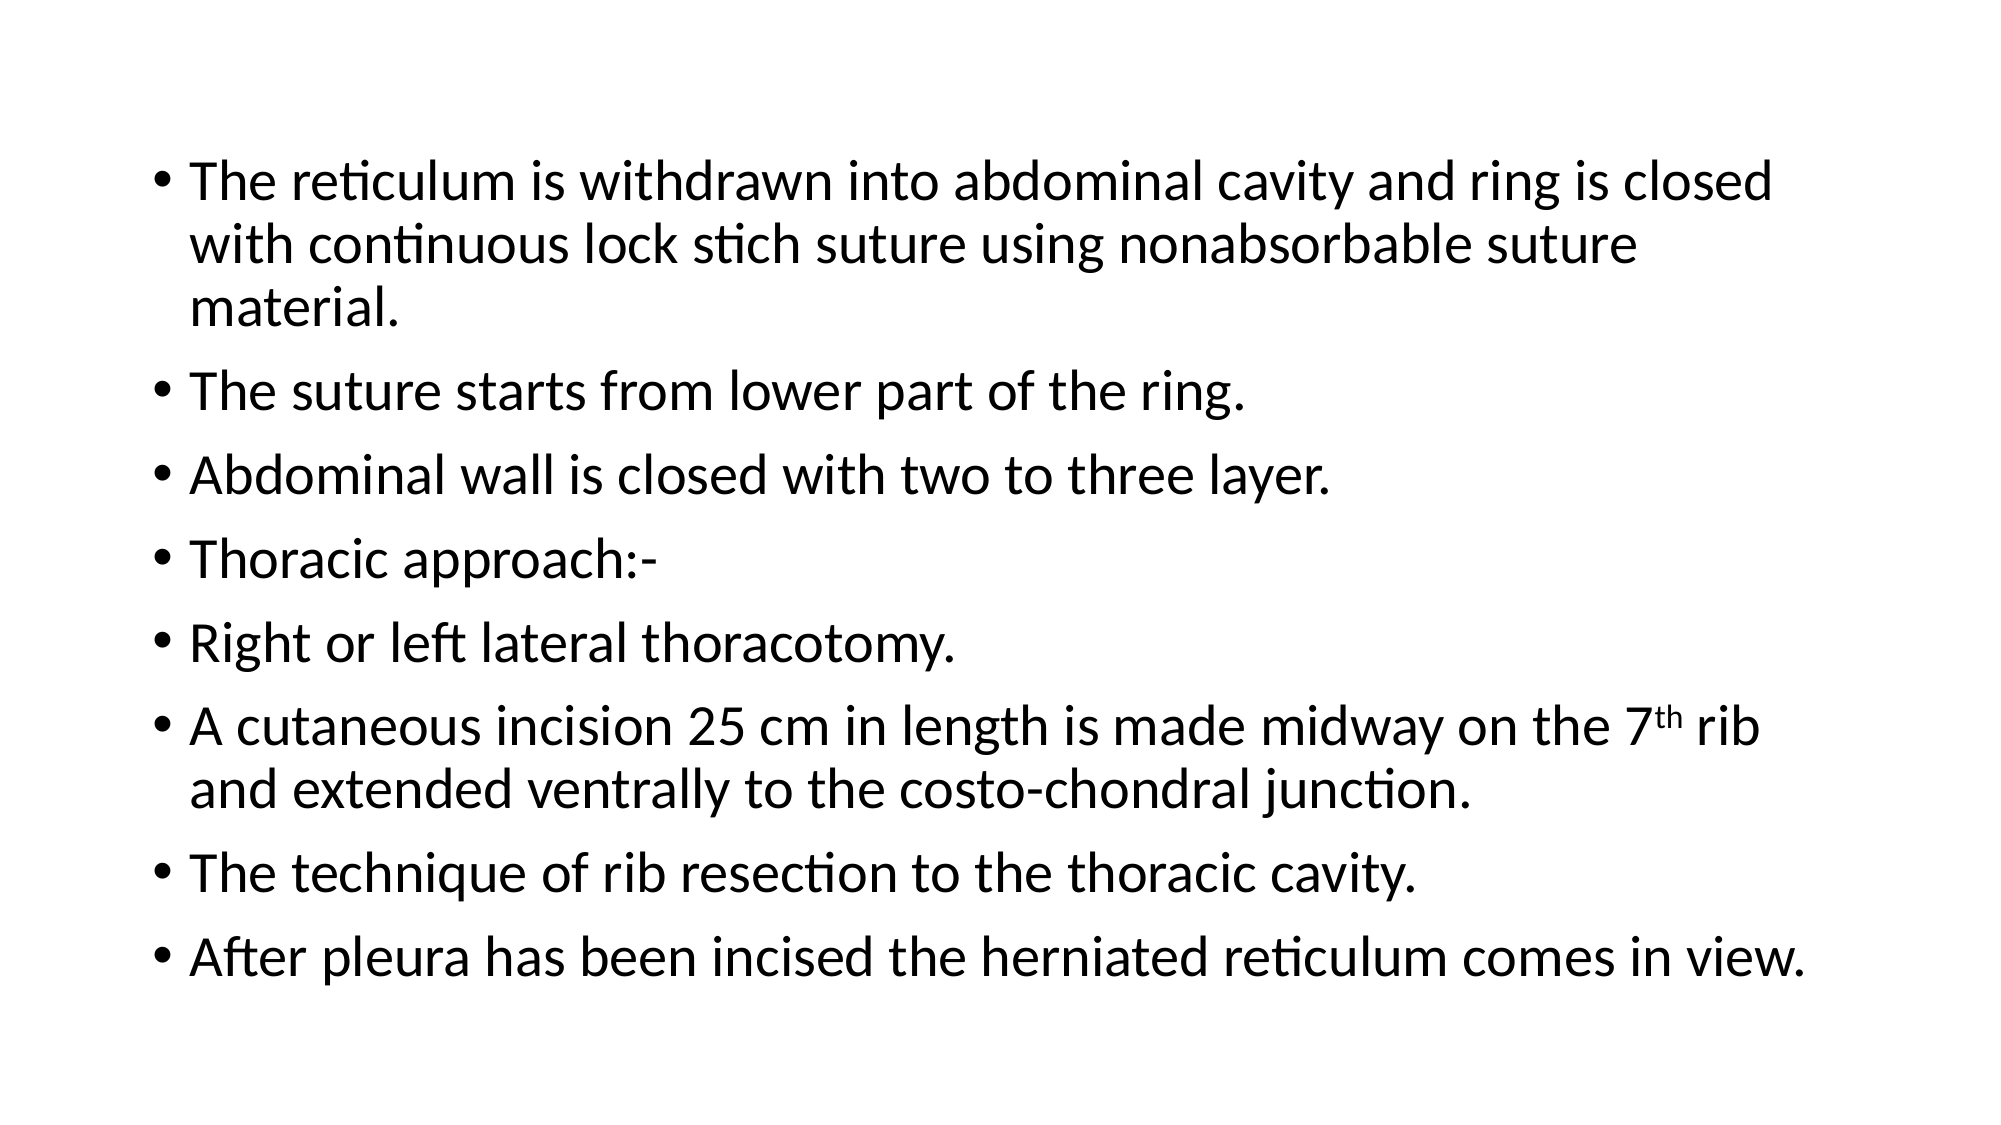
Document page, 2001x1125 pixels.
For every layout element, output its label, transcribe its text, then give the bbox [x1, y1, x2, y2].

list The reticulum is withdrawn into abdominal cavity and ring is closed with continuous lock stich suture using nonabsorbable suture material. The suture starts from lower part of the ring. Abdominal wall is closed with two to three layer. Thoracic approach:- Right or left lateral thoracotomy. A cutaneous incision 25 cm in length is made midway on the 7th rib and extended ventrally to the costo-chondral junction. The technique of rib resection to the thoracic cavity. After pleura has been incised the herniated reticulum comes in view. [137, 143, 1863, 1014]
